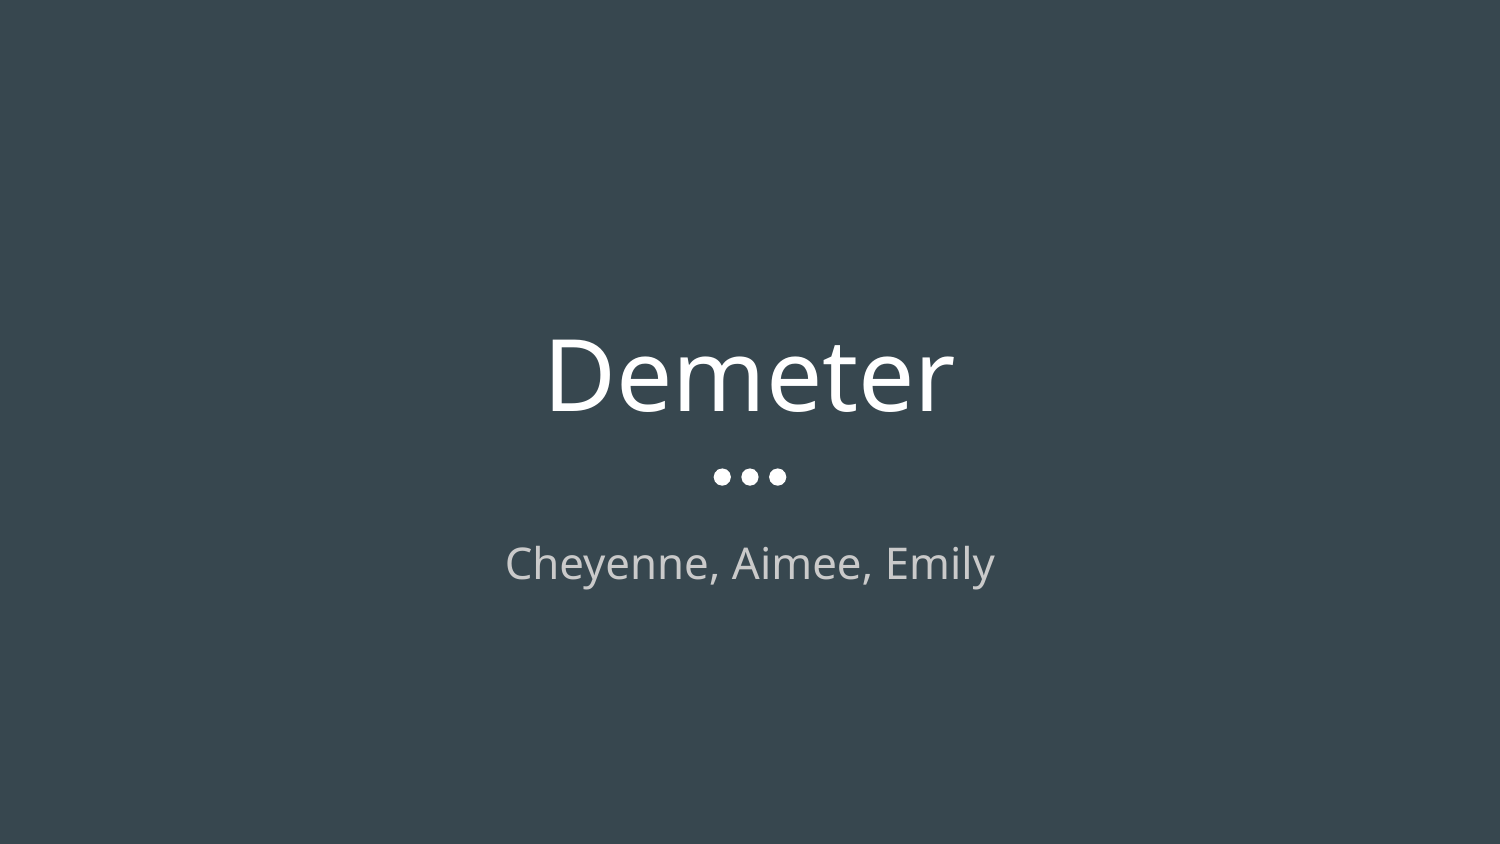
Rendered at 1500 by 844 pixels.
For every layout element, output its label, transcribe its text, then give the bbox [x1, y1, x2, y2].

subtitle Cheyenne, Aimee, Emily [110, 520, 1390, 651]
title Demeter [110, 162, 1390, 447]
